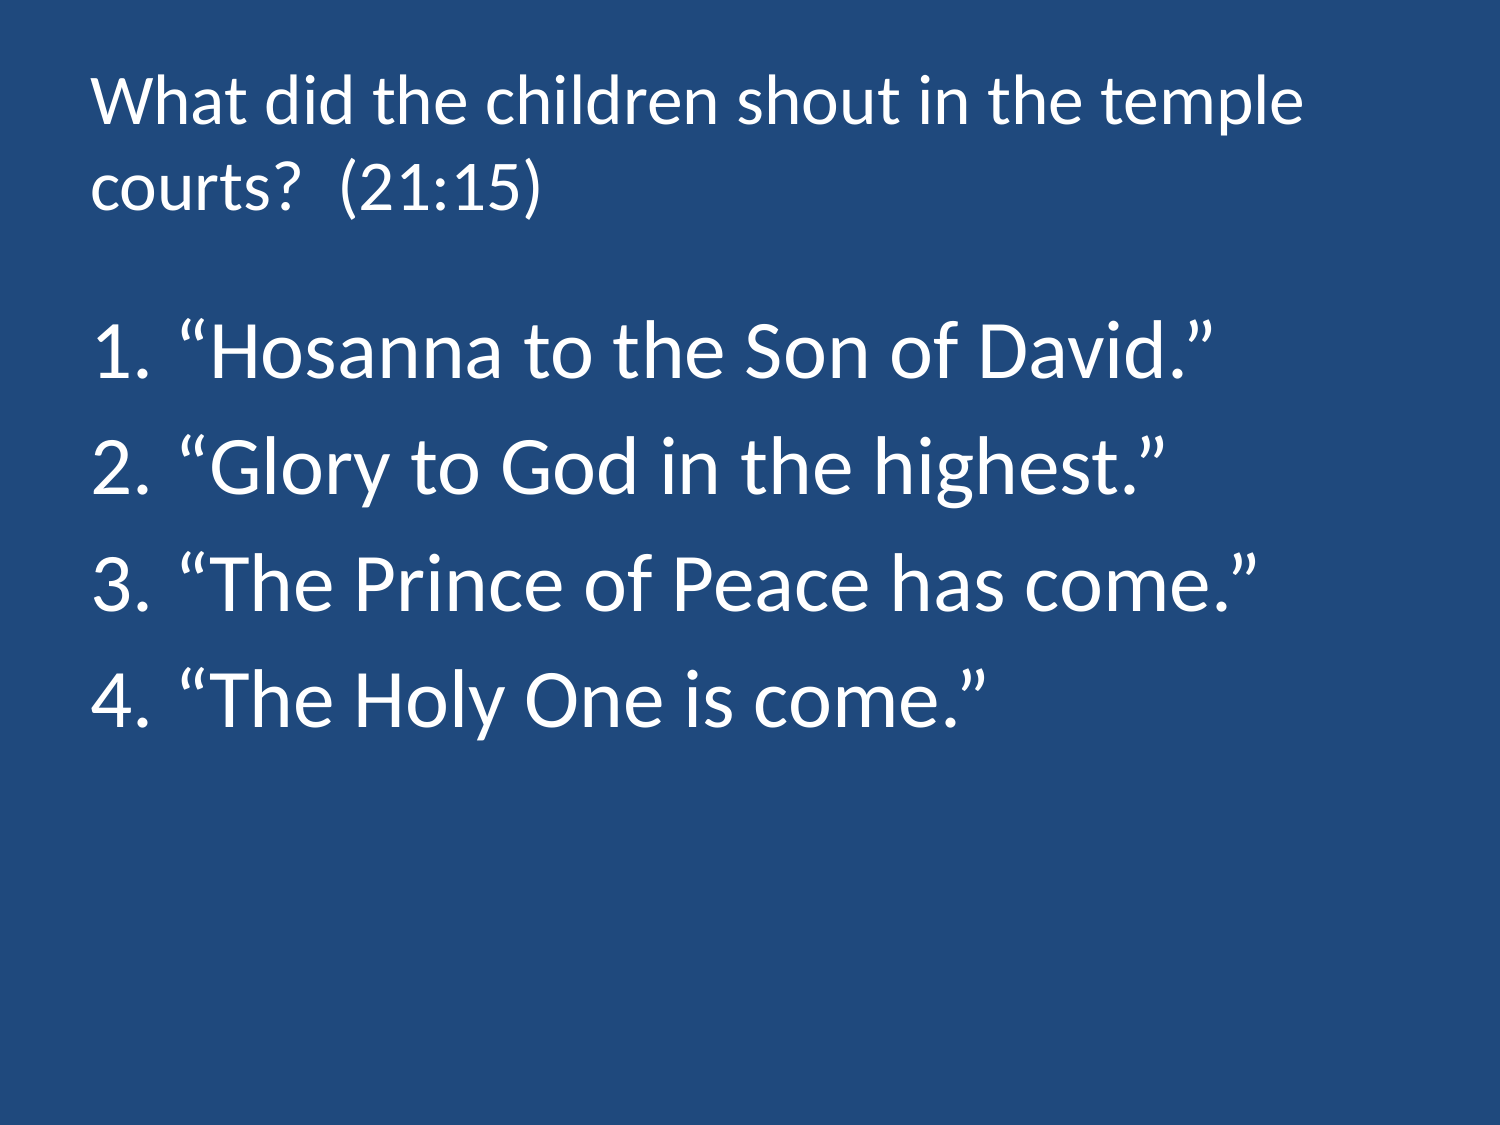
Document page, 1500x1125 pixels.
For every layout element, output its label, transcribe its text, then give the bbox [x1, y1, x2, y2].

title What did the children shout in the temple courts? (21:15) [75, 45, 1425, 233]
list “Hosanna to the Son of David.” “Glory to God in the highest.” “The Prince of Peace has come.” “The Holy One is come.” [75, 287, 1425, 1005]
